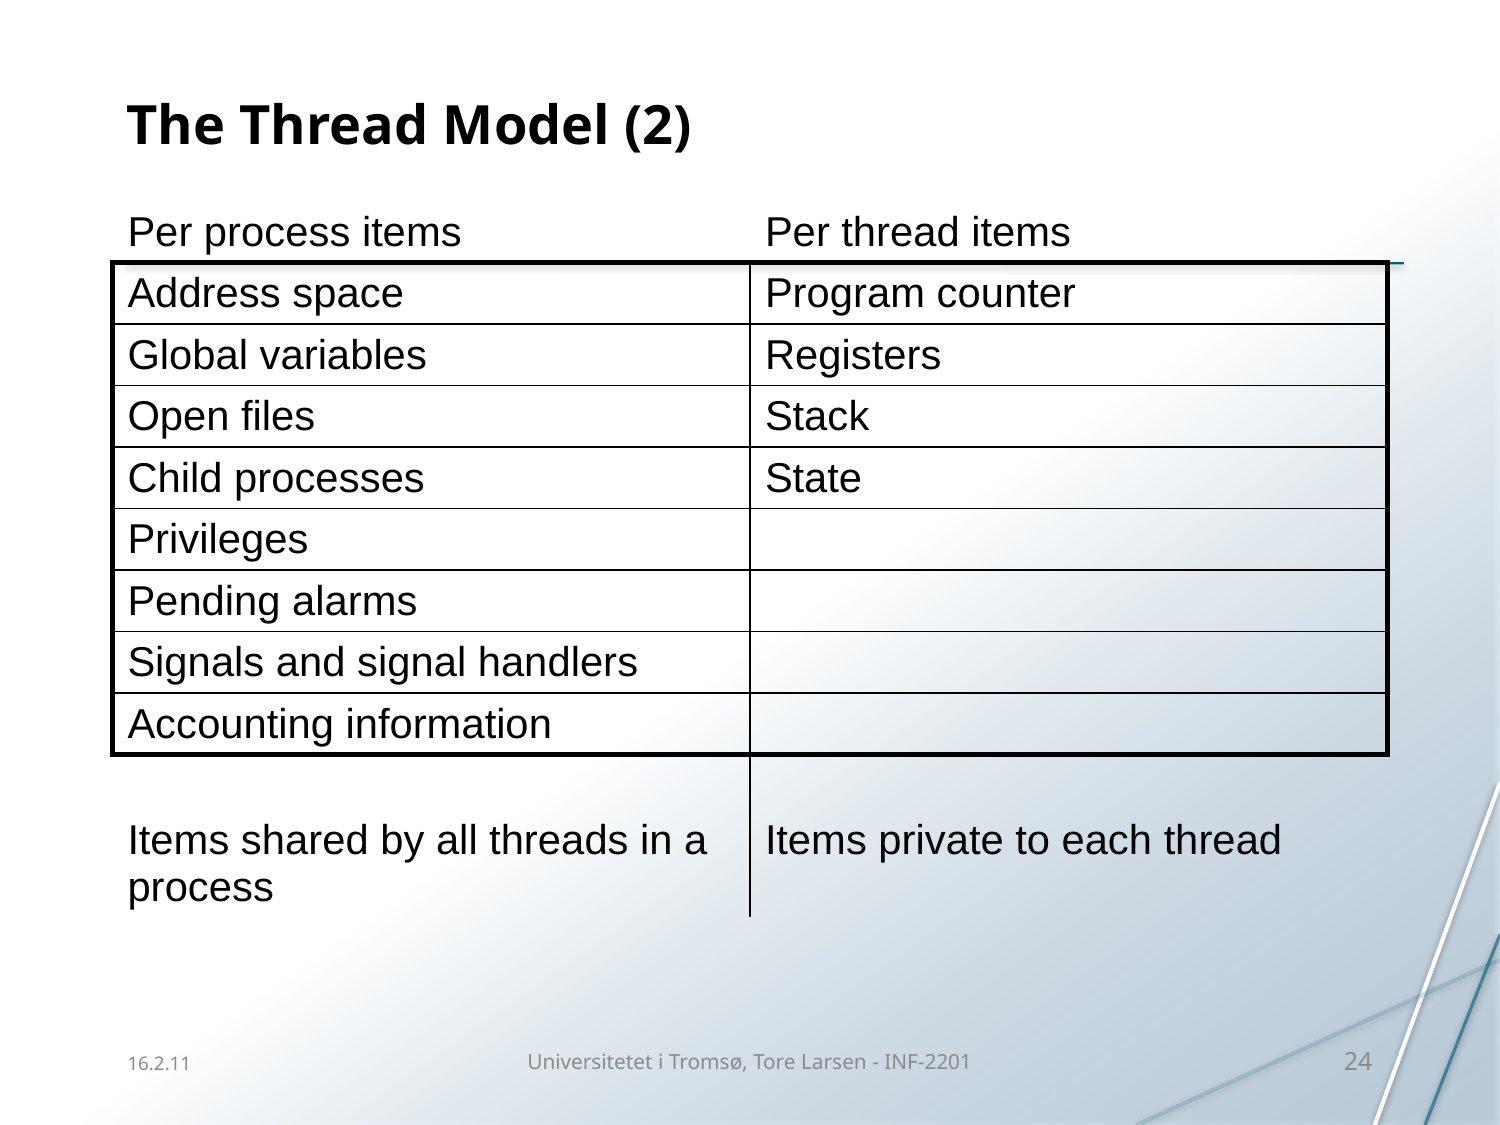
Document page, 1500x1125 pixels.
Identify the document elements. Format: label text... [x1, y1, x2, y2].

table_cell Items private to each thread [751, 757, 1388, 917]
table_cell [751, 632, 1385, 692]
footer Universitetet i Tromsø, Tore Larsen - INF-2201 [512, 1025, 988, 1100]
table_cell [751, 571, 1385, 631]
table_cell Accounting information [115, 694, 749, 752]
table_cell [751, 694, 1385, 752]
table_header Per thread items [750, 201, 1388, 260]
table_cell Items shared by all threads in a process [113, 757, 749, 917]
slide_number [112, 1025, 425, 1100]
title The Thread Model (2) [111, 43, 1387, 164]
table_cell Pending alarms [115, 571, 749, 631]
table_cell Global variables [115, 325, 749, 385]
table_cell Address space [115, 265, 749, 323]
table_cell Child processes [115, 448, 749, 508]
table_cell [751, 509, 1385, 569]
table_cell Open files [115, 386, 749, 446]
table_cell Privileges [115, 509, 749, 569]
table_cell Signals and signal handlers [115, 632, 749, 692]
slide_number 24 [1074, 1025, 1388, 1100]
table_cell Program counter [751, 265, 1385, 323]
table_cell Registers [751, 325, 1385, 385]
table_cell State [751, 448, 1385, 508]
table_header Per process items [113, 201, 750, 260]
table_cell Stack [751, 386, 1385, 446]
